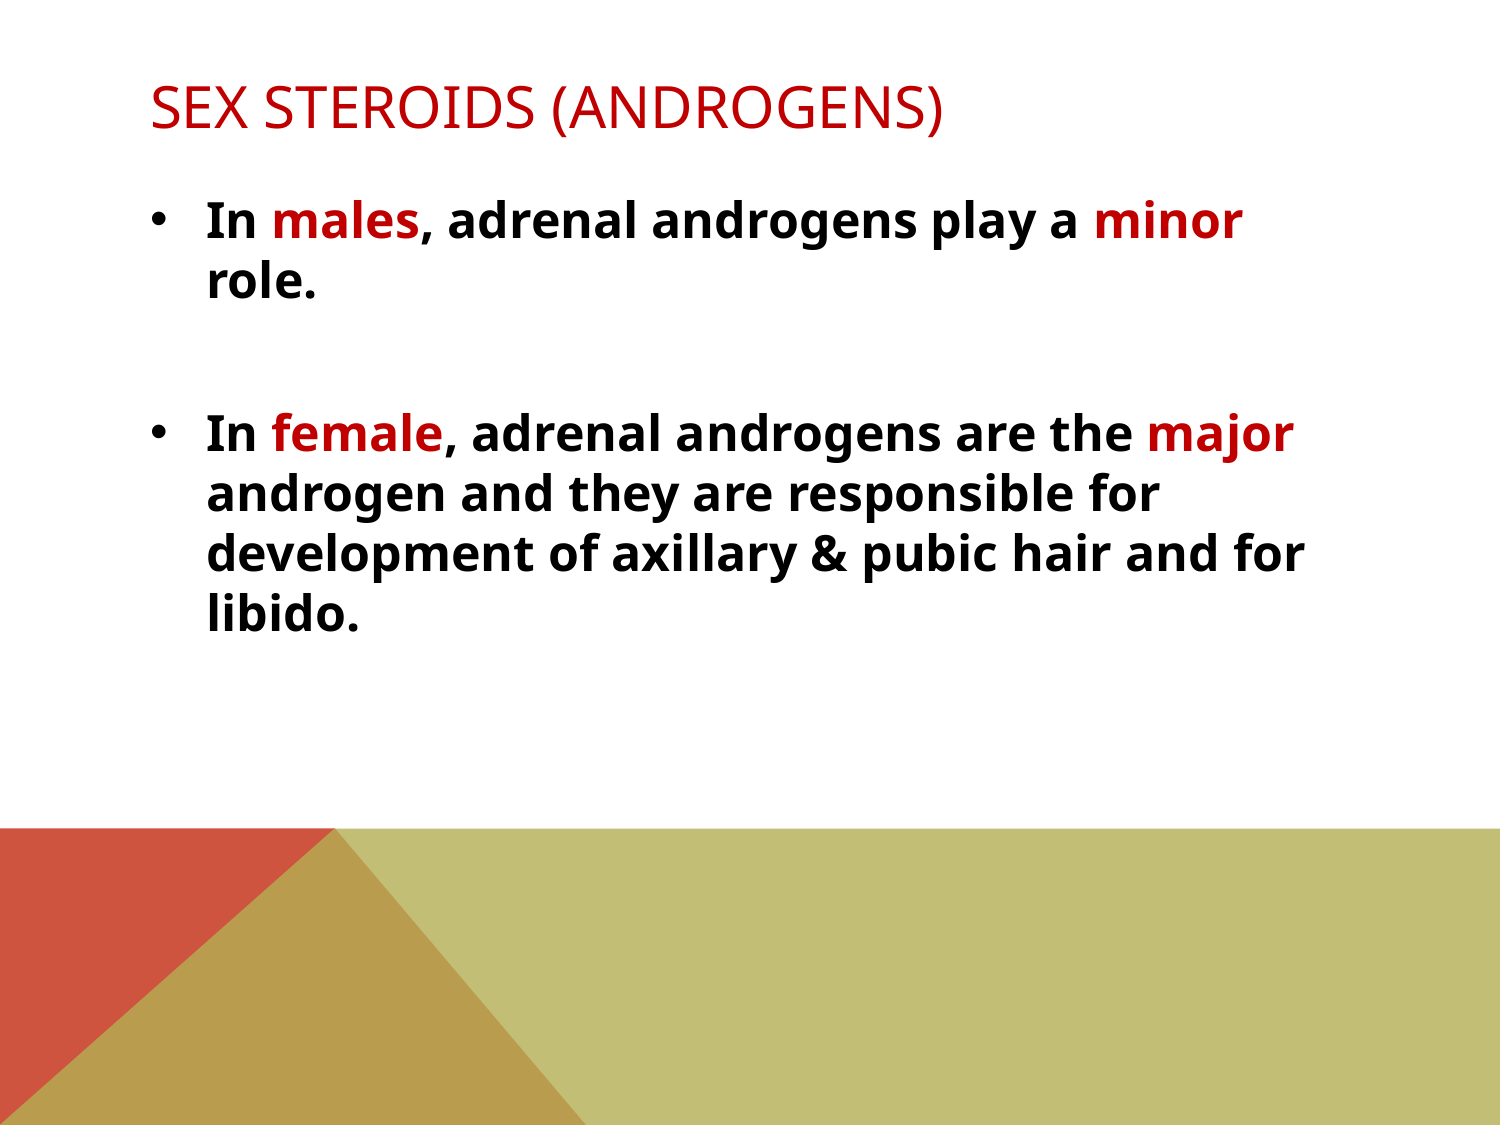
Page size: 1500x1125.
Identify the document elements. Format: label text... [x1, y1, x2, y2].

title Sex Steroids (Androgens) [135, 60, 1369, 150]
list In males, adrenal androgens play a minor role. In female, adrenal androgens are the major androgen and they are responsible for development of axillary & pubic hair and for libido. [135, 180, 1369, 768]
